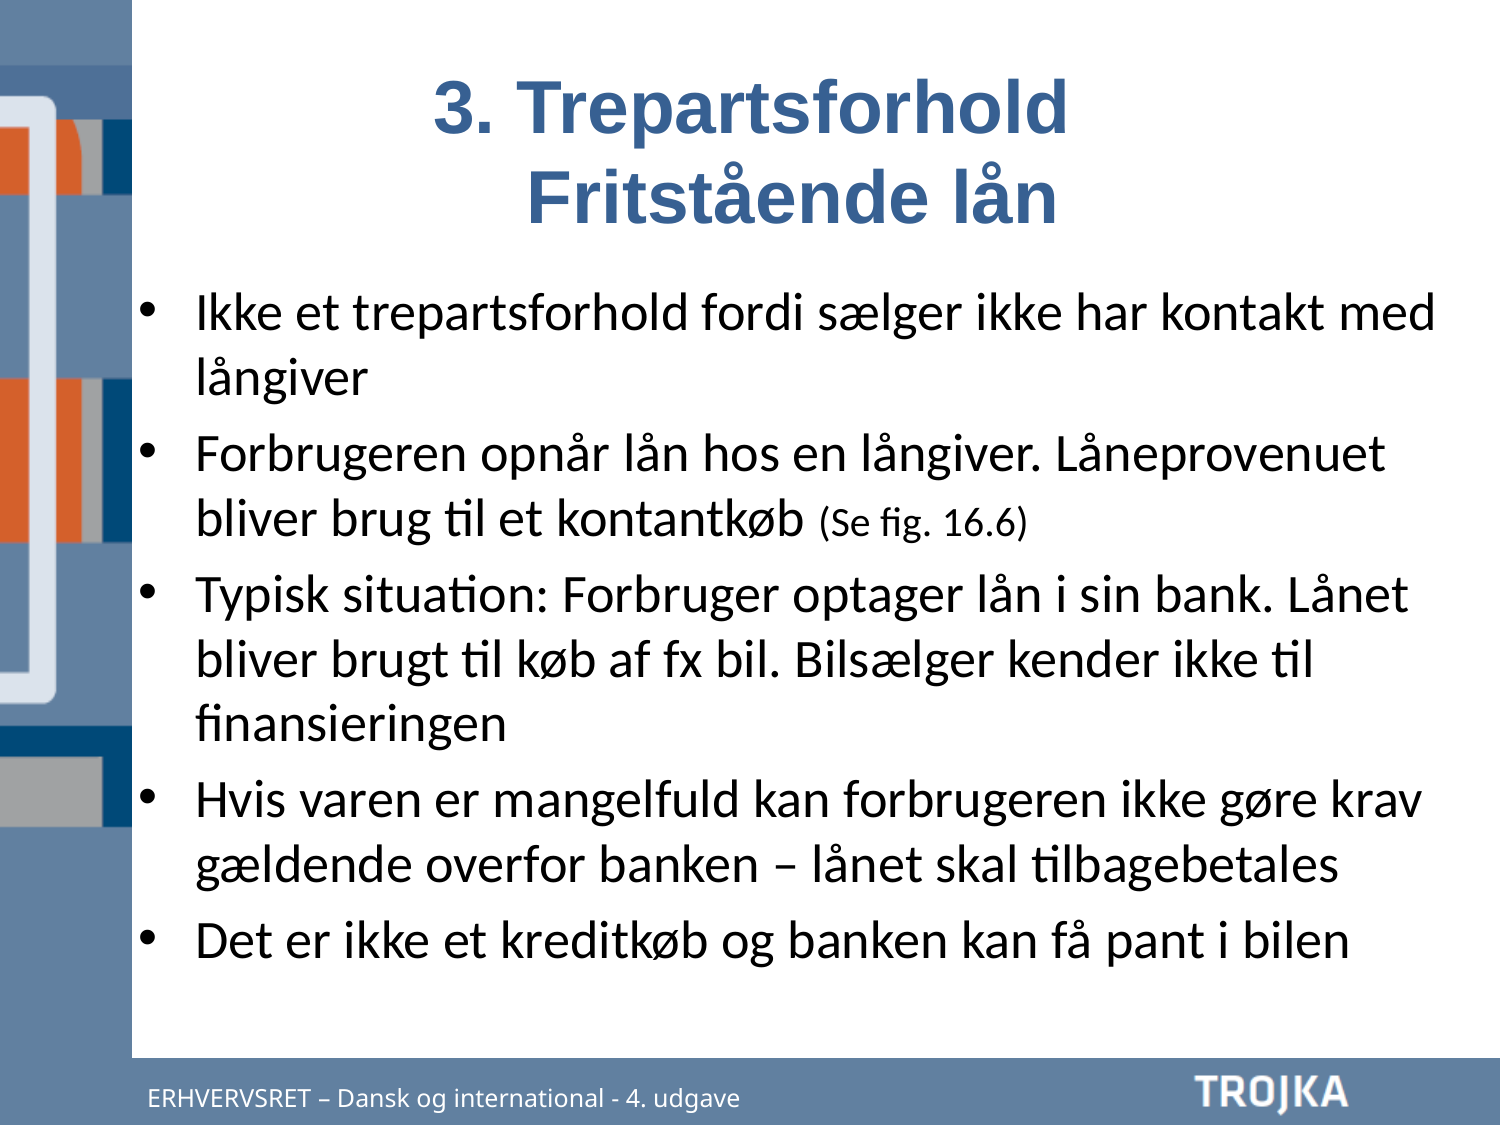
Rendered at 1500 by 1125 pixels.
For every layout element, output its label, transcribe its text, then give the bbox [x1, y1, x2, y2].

text_box Ikke et trepartsforhold fordi sælger ikke har kontakt med långiver Forbrugeren opnår lån hos en långiver. Låneprovenuet bliver brug til et kontantkøb (Se fig. 16.6) Typisk situation: Forbruger optager lån i sin bank. Lånet bliver brugt til køb af fx bil. Bilsælger kender ikke til finansieringen Hvis varen er mangelfuld kan forbrugeren ikke gøre krav gældende overfor banken – lånet skal tilbagebetales Det er ikke et kreditkøb og banken kan få pant i bilen [123, 268, 1500, 1012]
picture [0, 0, 1500, 1125]
text_box 3. Trepartsforhold Fritstående lån [76, 54, 1427, 243]
